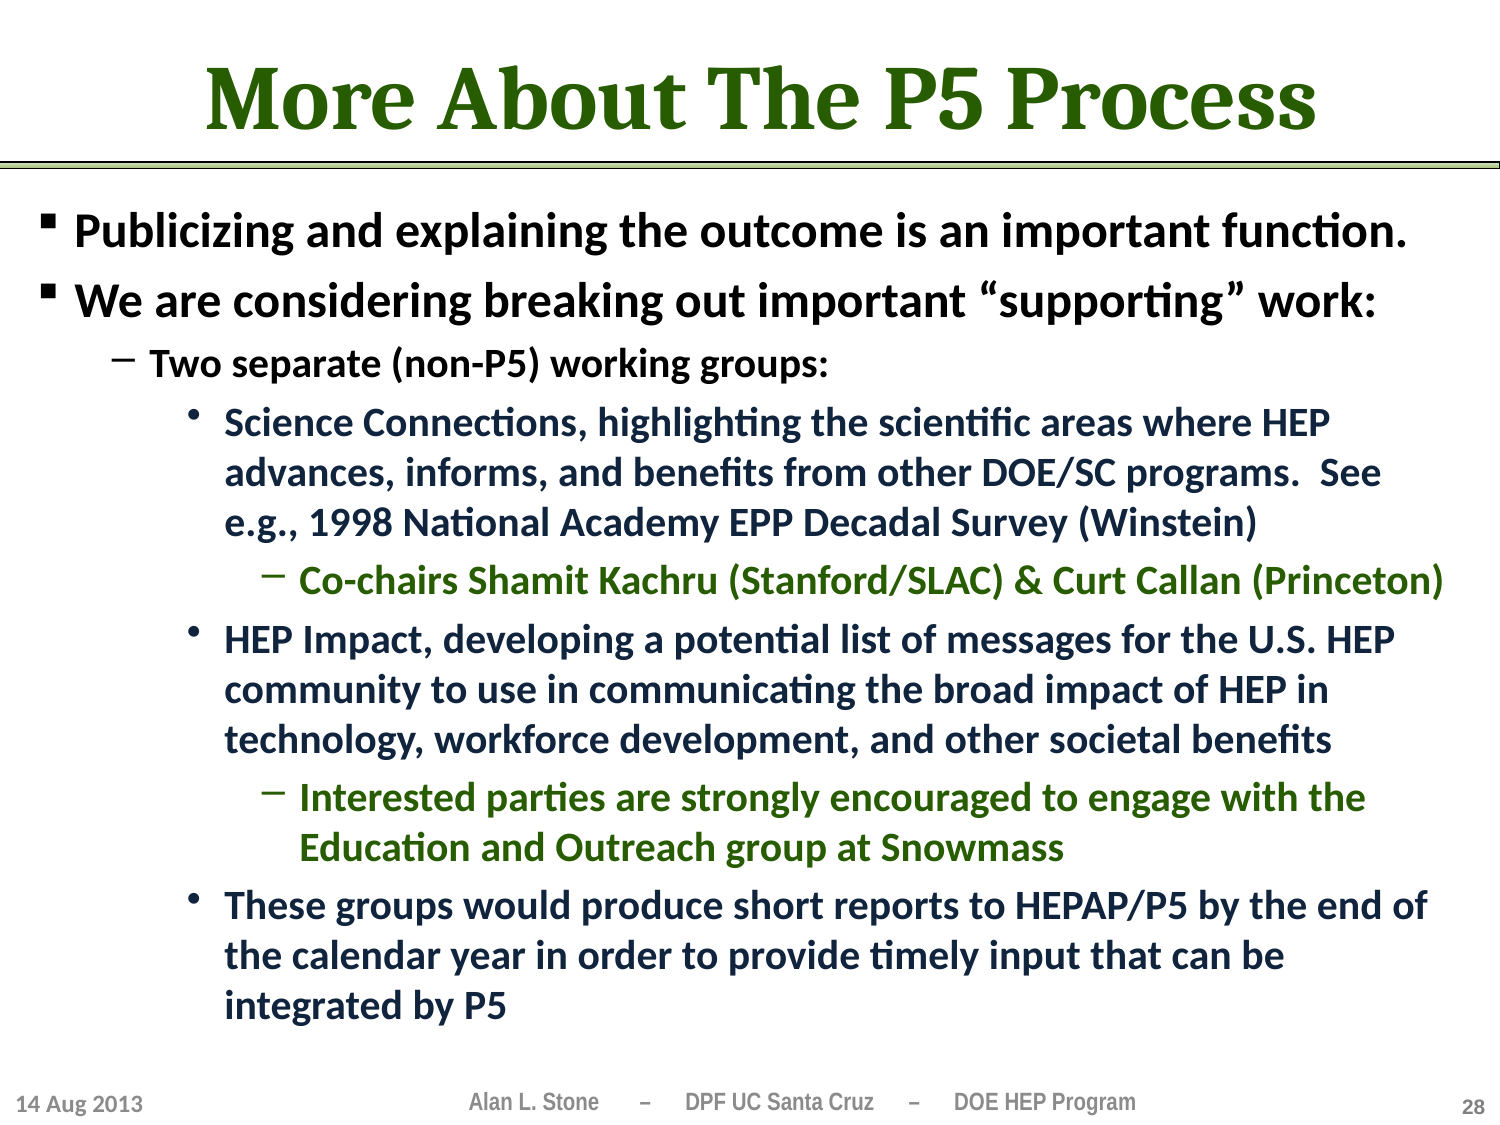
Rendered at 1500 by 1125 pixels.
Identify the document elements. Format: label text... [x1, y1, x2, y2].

title More About The P5 Process [44, 33, 1479, 153]
slide_number 28 [1437, 1085, 1500, 1125]
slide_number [0, 1080, 161, 1125]
list Publicizing and explaining the outcome is an important function. We are considering breaking out important “supporting” work: Two separate (non-P5) working groups: Science Connections, highlighting the scientific areas where HEP advances, informs, and benefits from other DOE/SC programs. See e.g., 1998 National Academy EPP Decadal Survey (Winstein) Co-chairs Shamit Kachru (Stanford/SLAC) & Curt Callan (Princeton) HEP Impact, developing a potential list of messages for the U.S. HEP community to use in communicating the broad impact of HEP in technology, workforce development, and other societal benefits Interested parties are strongly encouraged to engage with the Education and Outreach group at Snowmass These groups would produce short reports to HEPAP/P5 by the end of the calendar year in order to provide timely input that can be integrated by P5 [21, 190, 1479, 1062]
